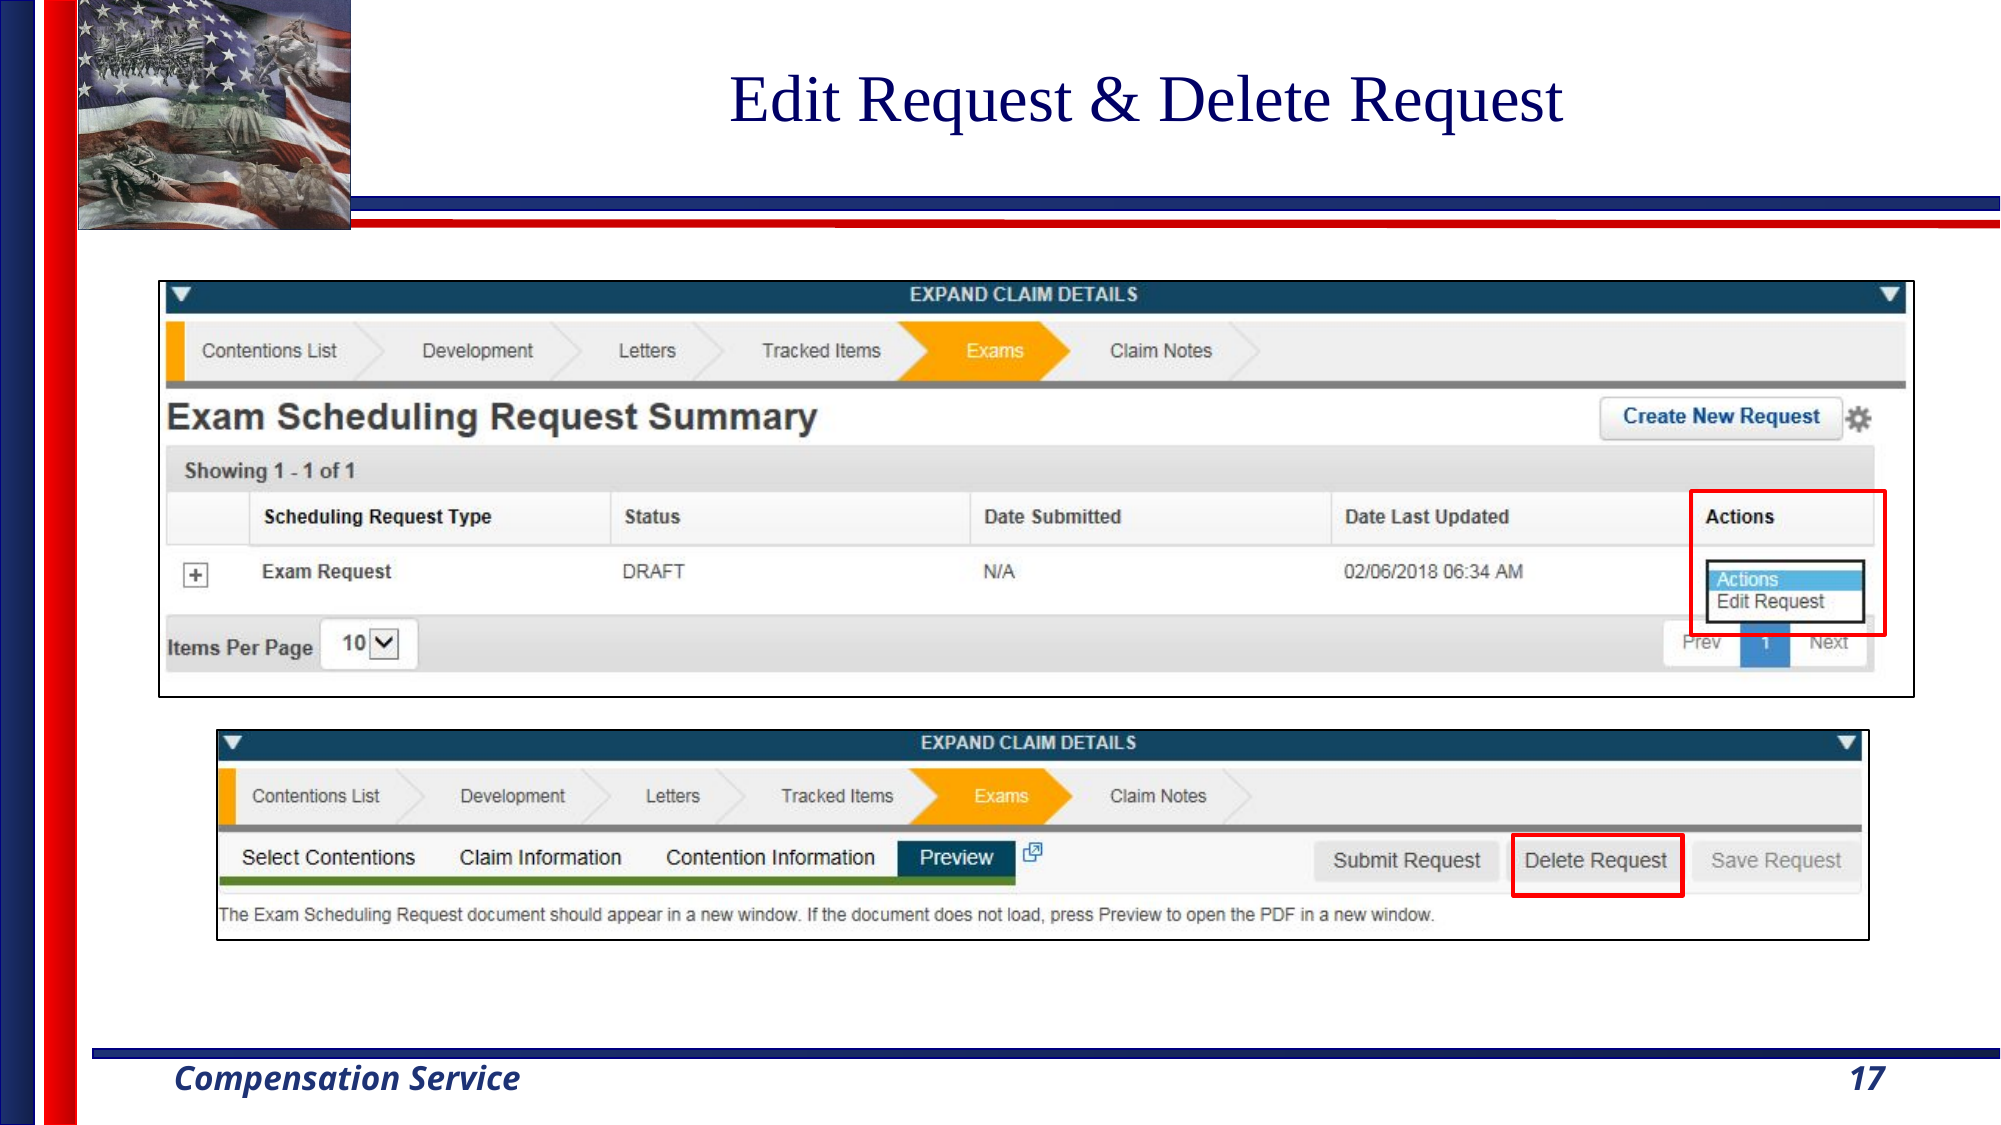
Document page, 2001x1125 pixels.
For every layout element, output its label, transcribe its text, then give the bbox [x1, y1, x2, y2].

picture [78, 0, 351, 230]
title Edit Request & Delete Request [350, 0, 1946, 190]
slide_number 17 [1733, 1042, 2000, 1118]
picture [217, 730, 1869, 939]
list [159, 281, 1914, 696]
